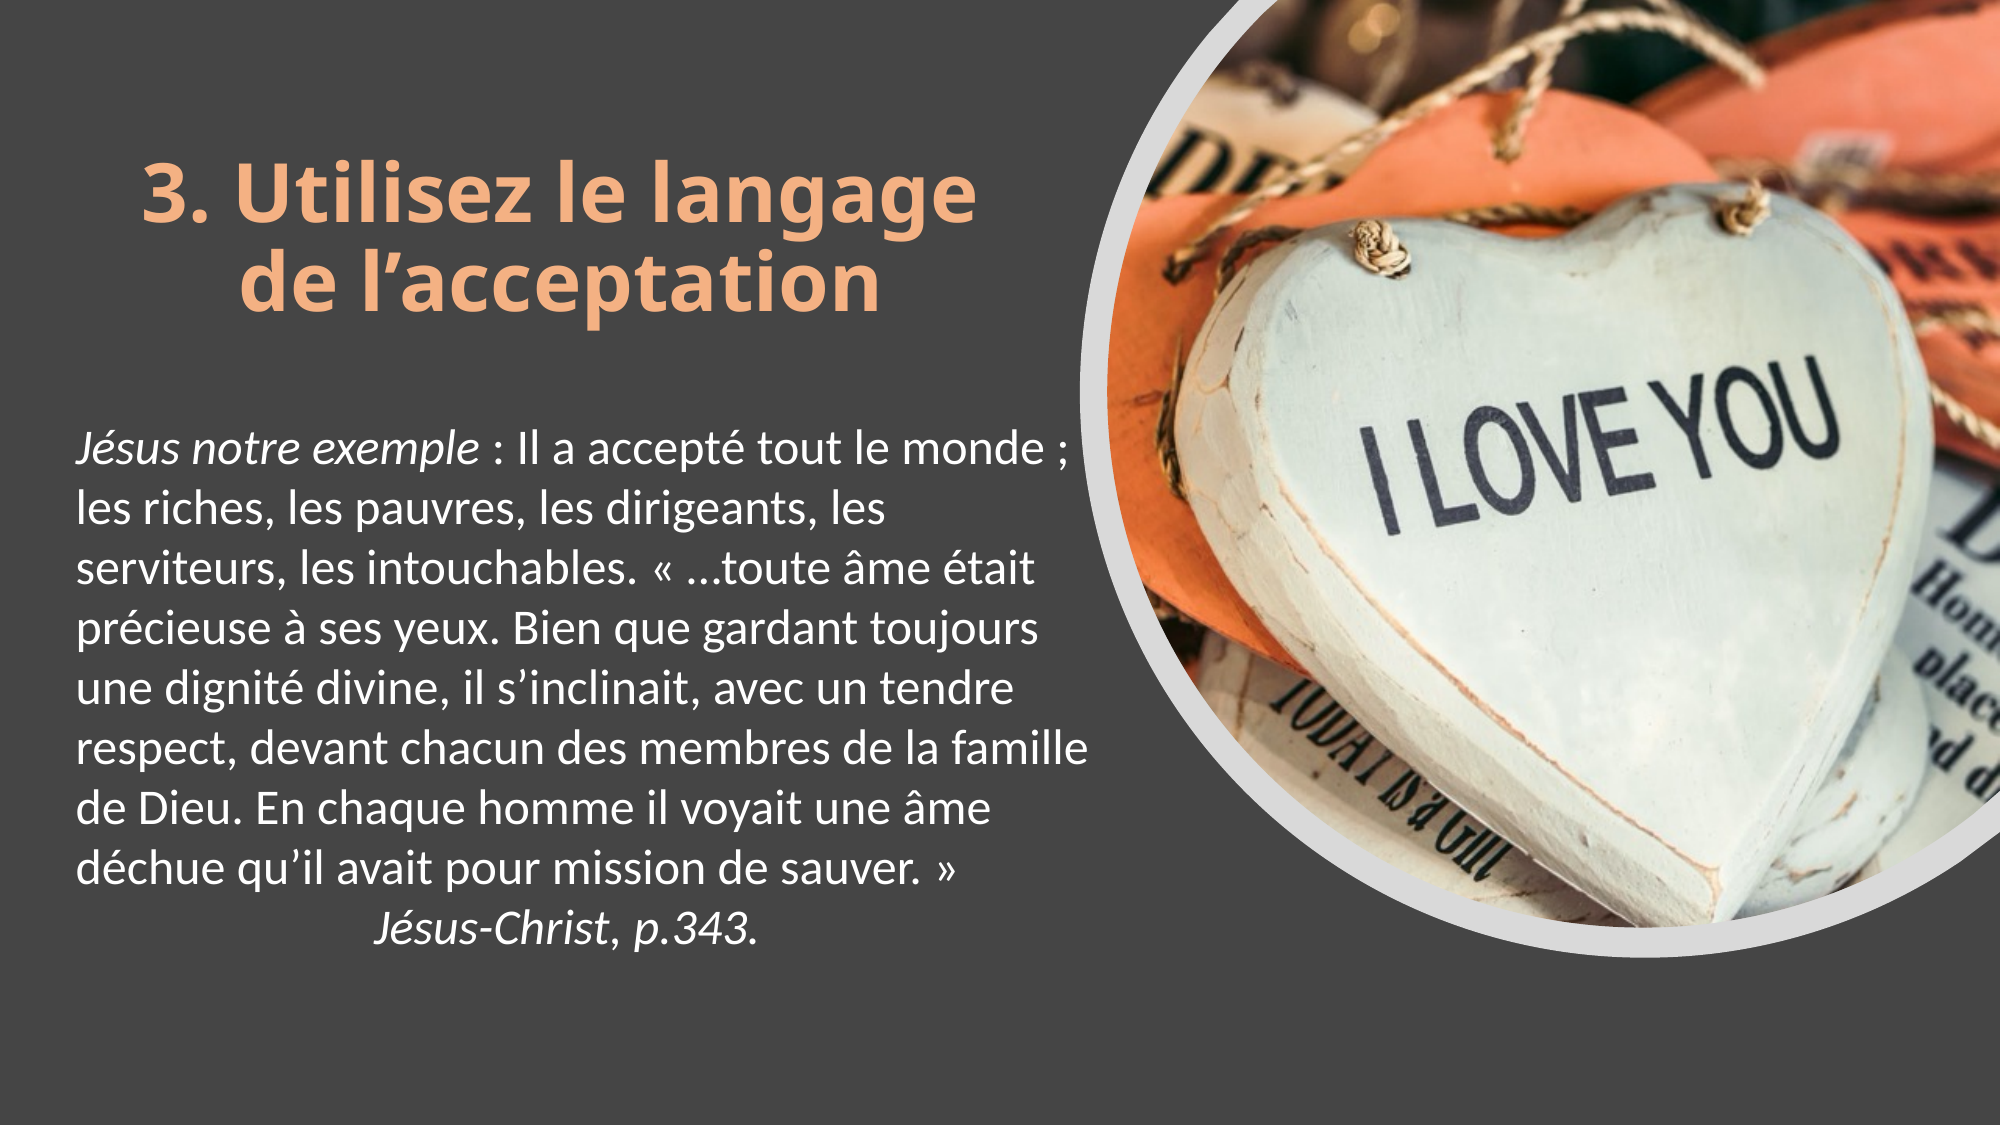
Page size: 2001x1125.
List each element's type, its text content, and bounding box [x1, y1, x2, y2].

text_box [1460, 928, 1830, 959]
text_box [1078, 215, 1107, 570]
picture [1107, 0, 2000, 928]
list Jésus notre exemple : Il a accepté tout le monde ; les riches, les pauvres, les dirigeants, les serviteurs, les intouchables. « …toute âme était précieuse à ses yeux. Bien que gardant toujours une dignité divine, il s’inclinait, avec un tendre respect, devant chacun des membres de la famille de Dieu. En chaque homme il voyait une âme déchue qu’il avait pour mission de sauver. » Jésus-Christ, p.343. [60, 411, 1108, 958]
title 3. Utilisez le langage de l’acceptation [125, 131, 997, 350]
